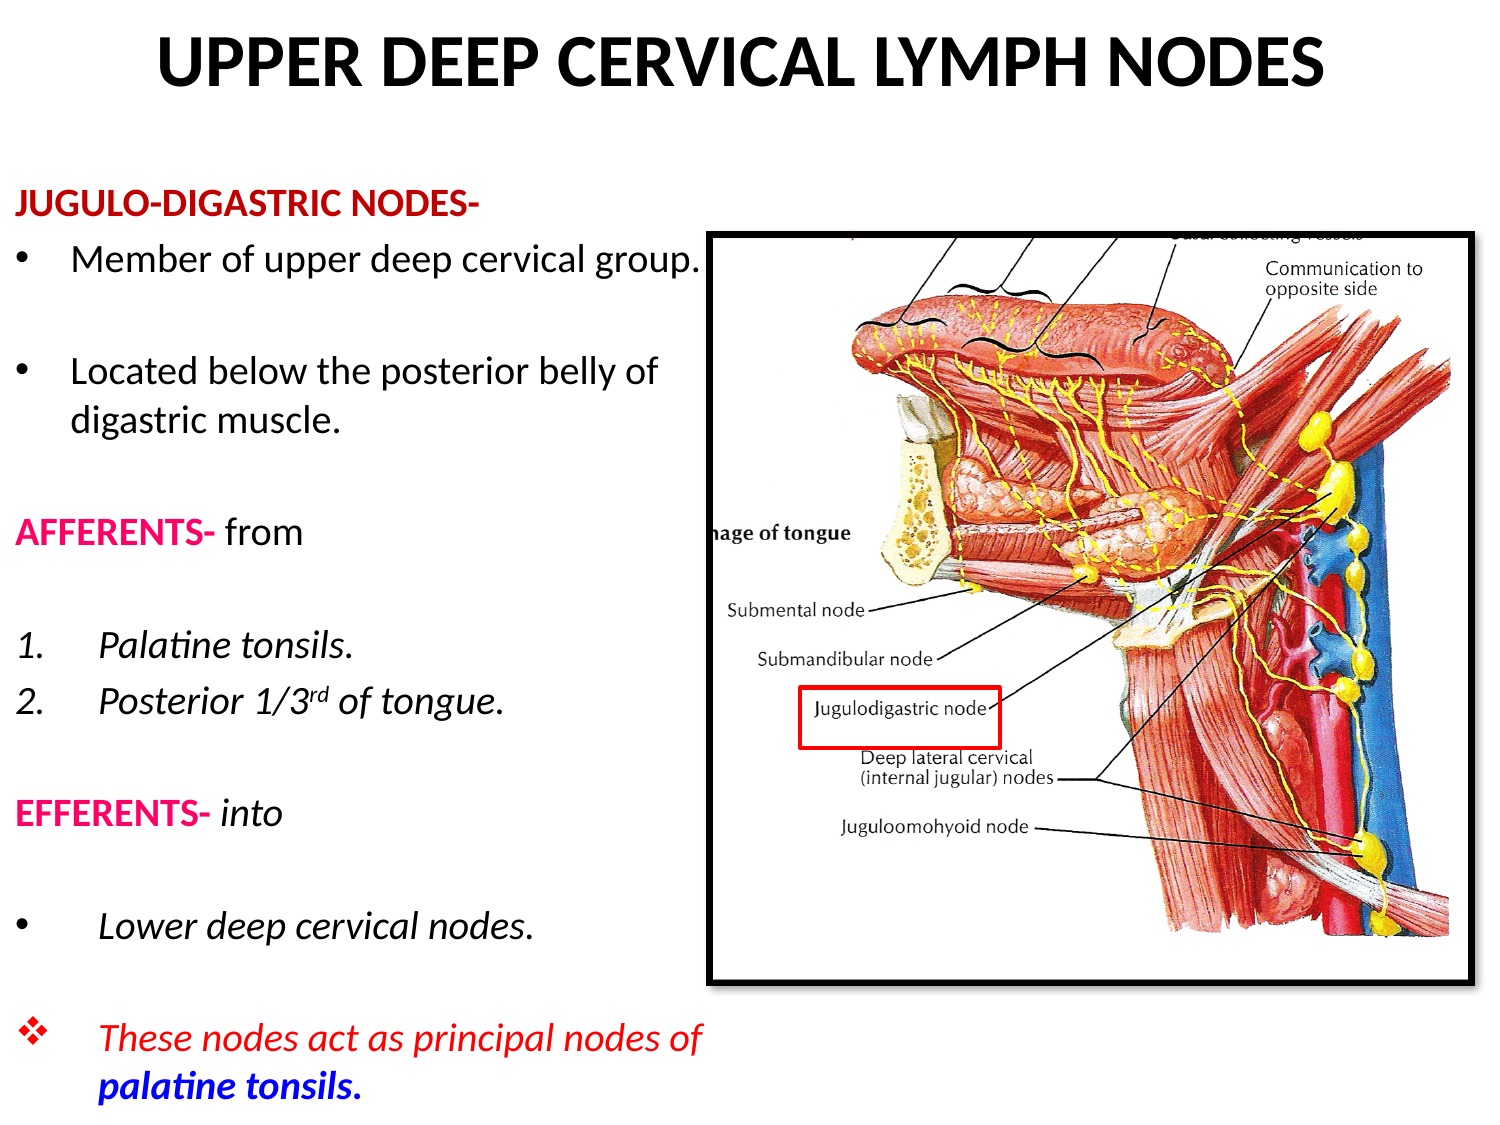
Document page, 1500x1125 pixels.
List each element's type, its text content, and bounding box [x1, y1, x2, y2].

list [712, 237, 1469, 981]
title UPPER DEEP CERVICAL LYMPH NODES [75, 0, 1425, 113]
list JUGULO-DIGASTRIC NODES- Member of upper deep cervical group. Located below the posterior belly of digastric muscle. AFFERENTS- from Palatine tonsils. Posterior 1/3rd of tongue. EFFERENTS- into Lower deep cervical nodes. These nodes act as principal nodes of palatine tonsils. [0, 112, 738, 1125]
